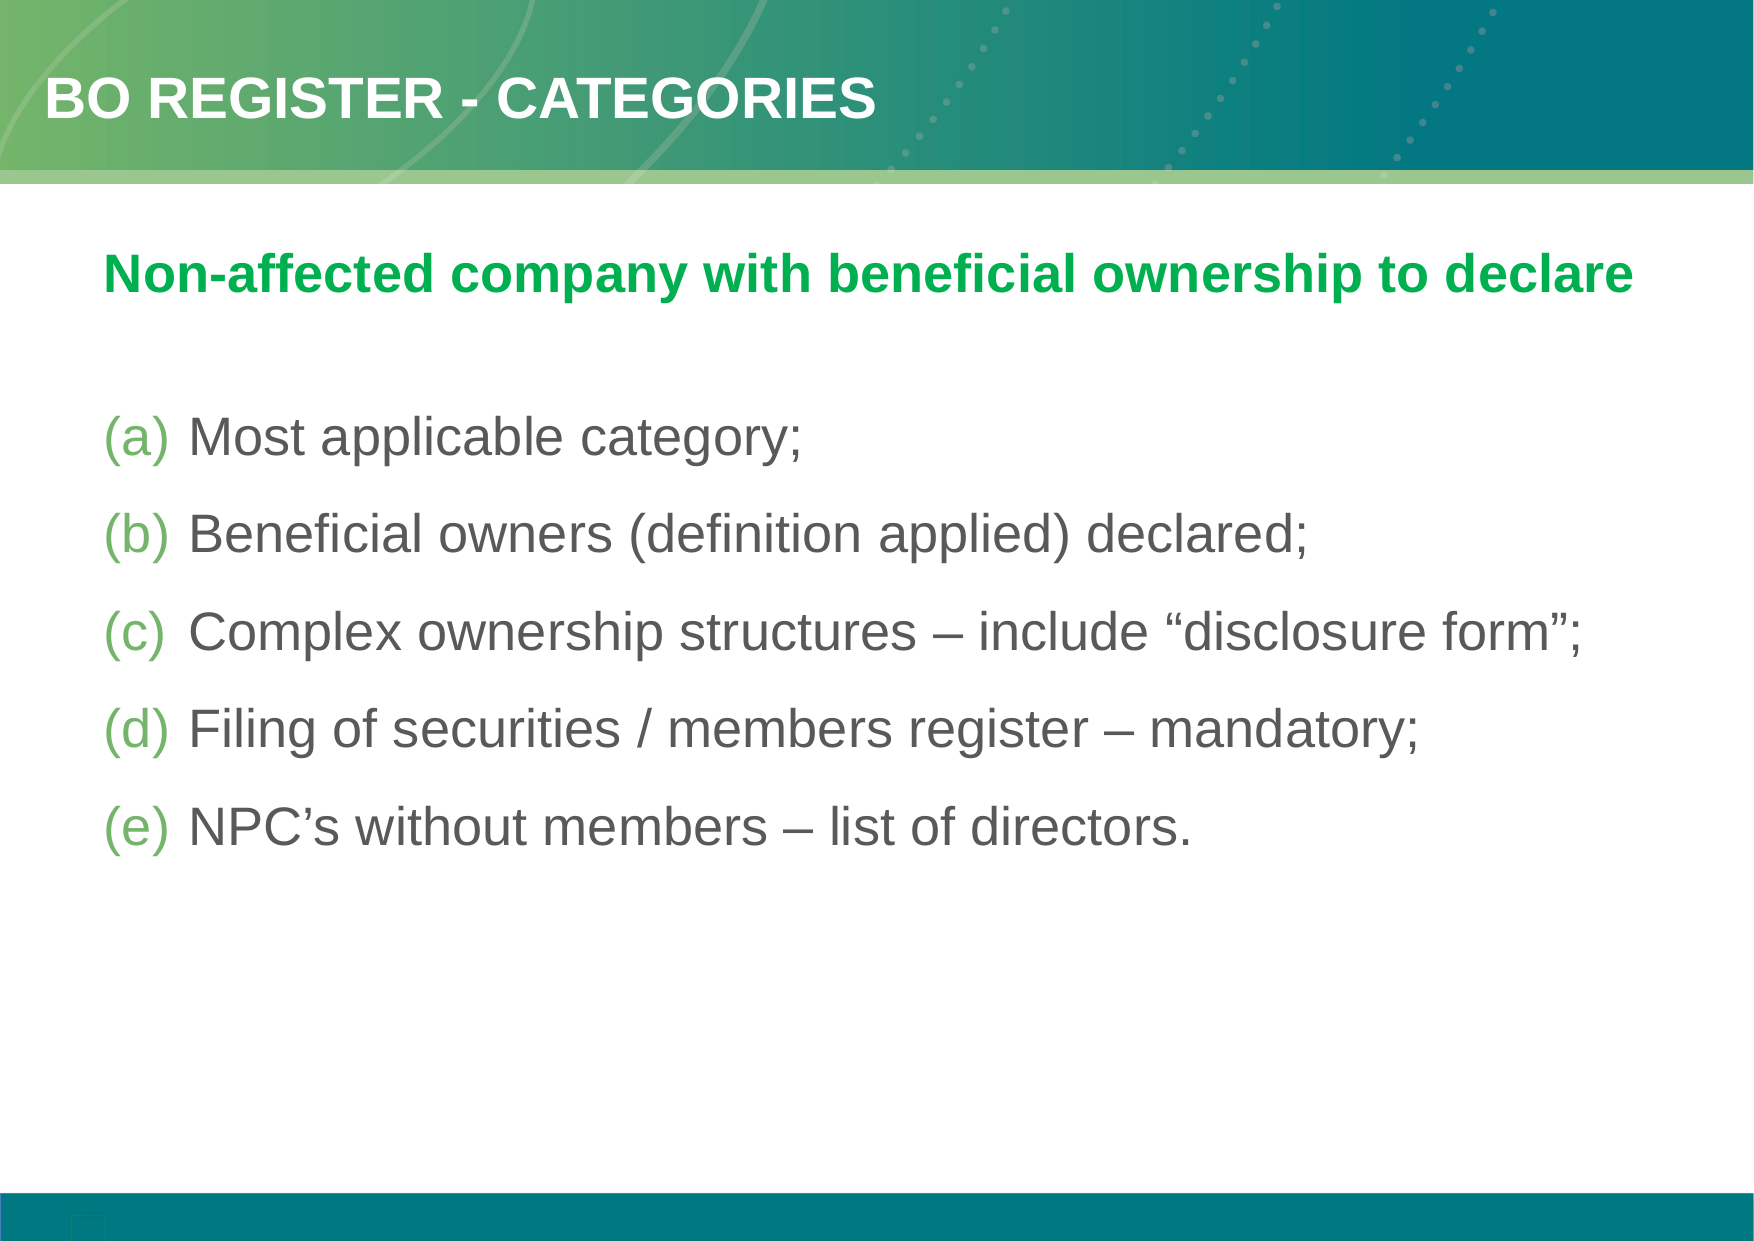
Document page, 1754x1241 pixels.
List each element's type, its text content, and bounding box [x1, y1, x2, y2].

title Bo register - categories [27, 32, 1642, 159]
list Non-affected company with beneficial ownership to declare Most applicable category; Beneficial owners (definition applied) declared; Complex ownership structures – include “disclosure form”; Filing of securities / members register – mandatory; NPC’s without members – list of directors. [87, 229, 1701, 1190]
picture [0, 0, 1754, 1241]
